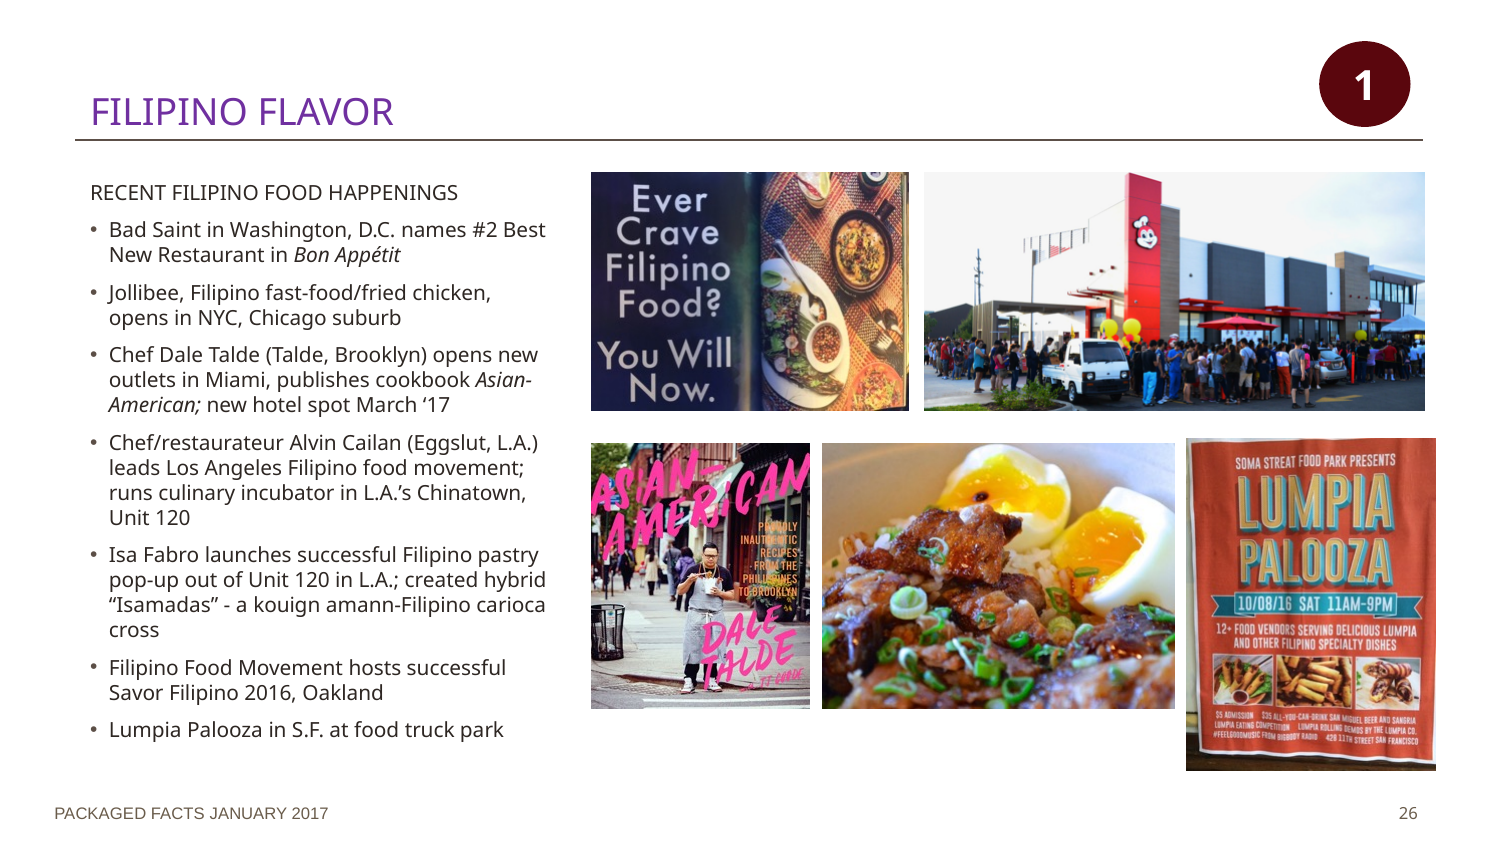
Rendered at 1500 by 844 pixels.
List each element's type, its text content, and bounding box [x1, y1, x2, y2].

picture [590, 442, 811, 710]
picture [822, 442, 1175, 710]
picture [923, 171, 1426, 411]
list RECENT FILIPINO FOOD HAPPENINGS Bad Saint in Washington, D.C. names #2 Best New Restaurant in Bon Appétit Jollibee, Filipino fast-food/fried chicken, opens in NYC, Chicago suburb Chef Dale Talde (Talde, Brooklyn) opens new outlets in Miami, publishes cookbook Asian-American; new hotel spot March ‘17 Chef/restaurateur Alvin Cailan (Eggslut, L.A.) leads Los Angeles Filipino food movement; runs culinary incubator in L.A.’s Chinatown, Unit 120 Isa Fabro launches successful Filipino pastry pop-up out of Unit 120 in L.A.; created hybrid “Isamadas” - a kouign amann-Filipino carioca cross Filipino Food Movement hosts successful Savor Filipino 2016, Oakland Lumpia Palooza in S.F. at food truck park [75, 172, 566, 763]
picture [590, 172, 909, 411]
text_box 1 [1319, 41, 1411, 127]
title Filipino Flavor [75, 71, 1425, 140]
picture [1186, 437, 1437, 771]
